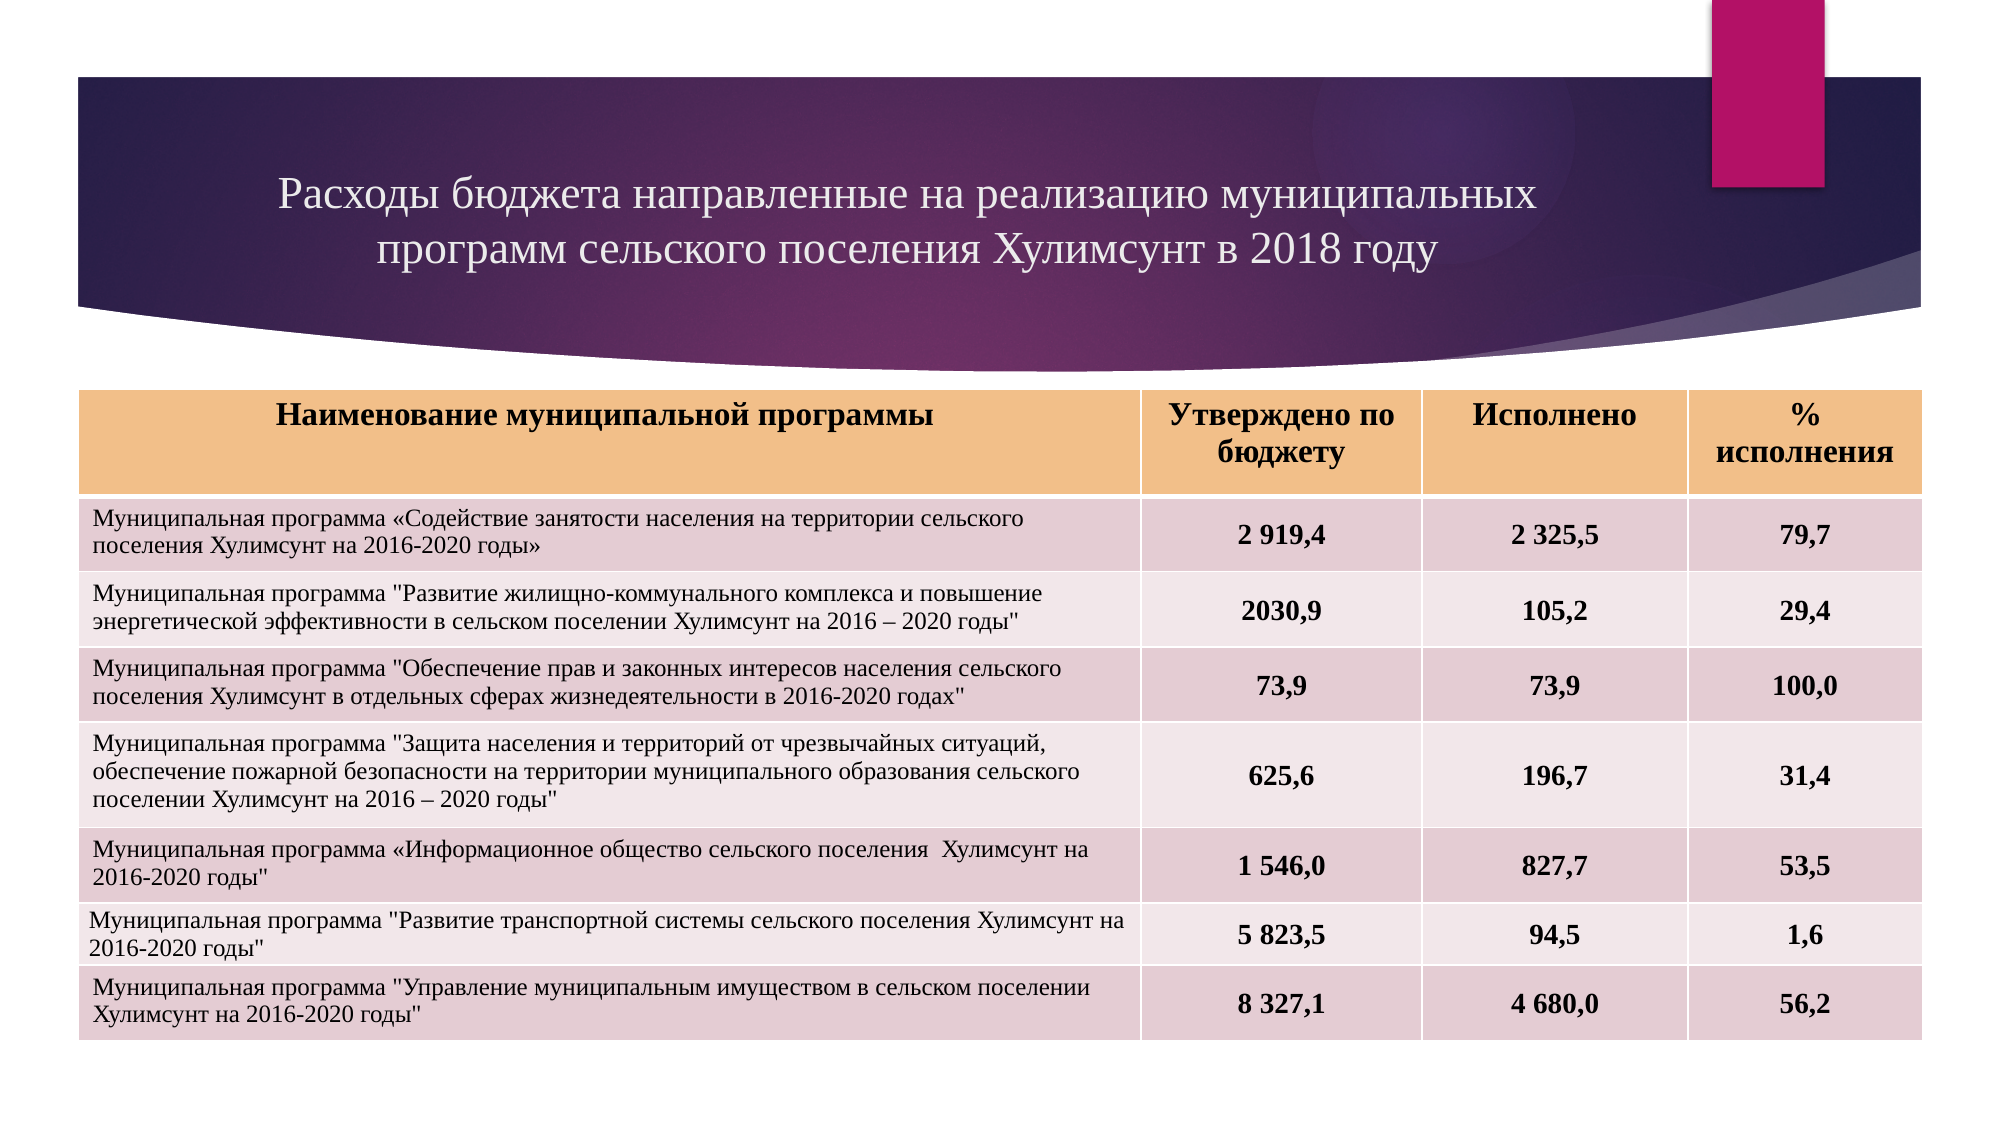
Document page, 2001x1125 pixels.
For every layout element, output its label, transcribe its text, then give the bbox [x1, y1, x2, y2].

table_cell 625,6 [1142, 723, 1421, 827]
table_cell 94,5 [1423, 904, 1687, 964]
table_cell 105,2 [1423, 572, 1687, 646]
table_cell Муниципальная программа "Обеспечение прав и законных интересов населения сельского поселения Хулимсунт в отдельных сферах жизнедеятельности в 2016-2020 годах" [79, 648, 1140, 721]
table_cell 73,9 [1142, 648, 1421, 721]
table_cell 4 680,0 [1423, 966, 1687, 1040]
table_cell 53,5 [1689, 828, 1922, 902]
table_cell 2 325,5 [1423, 499, 1687, 571]
table_cell 31,4 [1689, 723, 1922, 827]
table_cell 8 327,1 [1142, 966, 1421, 1040]
table_cell 827,7 [1423, 828, 1687, 902]
table_cell 29,4 [1689, 572, 1922, 646]
table_cell Муниципальная программа "Развитие транспортной системы сельского поселения Хулимсунт на 2016-2020 годы" [79, 904, 1140, 964]
table_cell 196,7 [1423, 723, 1687, 827]
table_cell 2 919,4 [1142, 499, 1421, 571]
table_cell 100,0 [1689, 648, 1922, 721]
table_cell Муниципальная программа "Защита населения и территорий от чрезвычайных ситуаций, обеспечение пожарной безопасности на территории муниципального образования сельского поселении Хулимсунт на 2016 – 2020 годы" [79, 723, 1140, 827]
table_cell Муниципальная программа «Содействие занятости населения на территории сельского поселения Хулимсунт на 2016-2020 годы» [79, 499, 1140, 571]
table_header Исполнено [1423, 390, 1687, 494]
table_cell 79,7 [1689, 499, 1922, 571]
title Расходы бюджета направленные на реализацию муниципальных программ сельского поселения Хулимсунт в 2018 году [189, 159, 1627, 276]
table_cell 5 823,5 [1142, 904, 1421, 964]
table_cell Муниципальная программа "Управление муниципальным имуществом в сельском поселении Хулимсунт на 2016-2020 годы" [79, 966, 1140, 1040]
table_cell 1 546,0 [1142, 828, 1421, 902]
table_cell Муниципальная программа «Информационное общество сельского поселения Хулимсунт на 2016-2020 годы" [79, 828, 1140, 902]
table_cell 56,2 [1689, 966, 1922, 1040]
table_cell 1,6 [1689, 904, 1922, 964]
table_header Наименование муниципальной программы [79, 390, 1140, 494]
table_header Утверждено по бюджету [1142, 390, 1421, 494]
table_cell 2030,9 [1142, 572, 1421, 646]
table_cell Муниципальная программа "Развитие жилищно-коммунального комплекса и повышение энергетической эффективности в сельском поселении Хулимсунт на 2016 – 2020 годы" [79, 572, 1140, 646]
table_header % исполнения [1689, 390, 1922, 494]
table_cell 73,9 [1423, 648, 1687, 721]
